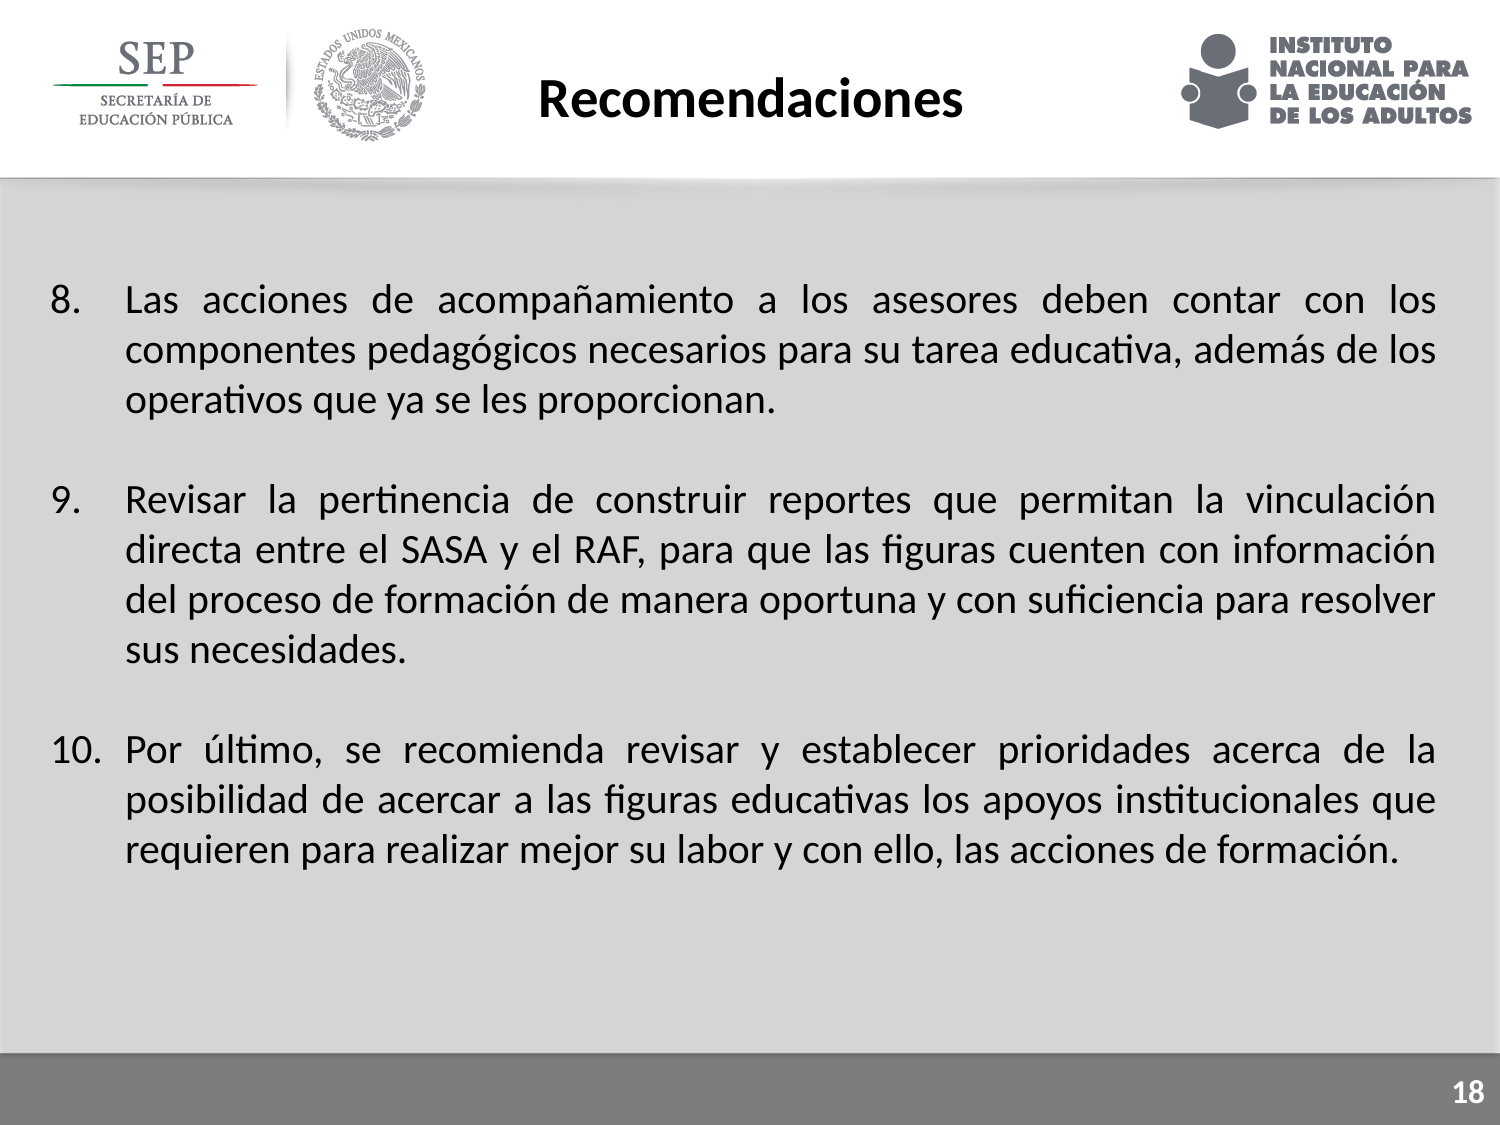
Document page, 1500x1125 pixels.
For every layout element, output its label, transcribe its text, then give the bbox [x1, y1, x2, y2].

picture [0, 0, 1500, 178]
text_box Las acciones de acompañamiento a los asesores deben contar con los componentes pedagógicos necesarios para su tarea educativa, además de los operativos que ya se les proporcionan. Revisar la pertinencia de construir reportes que permitan la vinculación directa entre el SASA y el RAF, para que las figuras cuenten con información del proceso de formación de manera oportuna y con suficiencia para resolver sus necesidades. Por último, se recomienda revisar y establecer prioridades acerca de la posibilidad de acercar a las figuras educativas los apoyos institucionales que requieren para realizar mejor su labor y con ello, las acciones de formación. [35, 214, 1453, 880]
text_box [0, 178, 1500, 1053]
text_box Recomendaciones [76, 53, 1427, 137]
slide_number 17 [1149, 1060, 1500, 1121]
picture [0, 1053, 1500, 1125]
